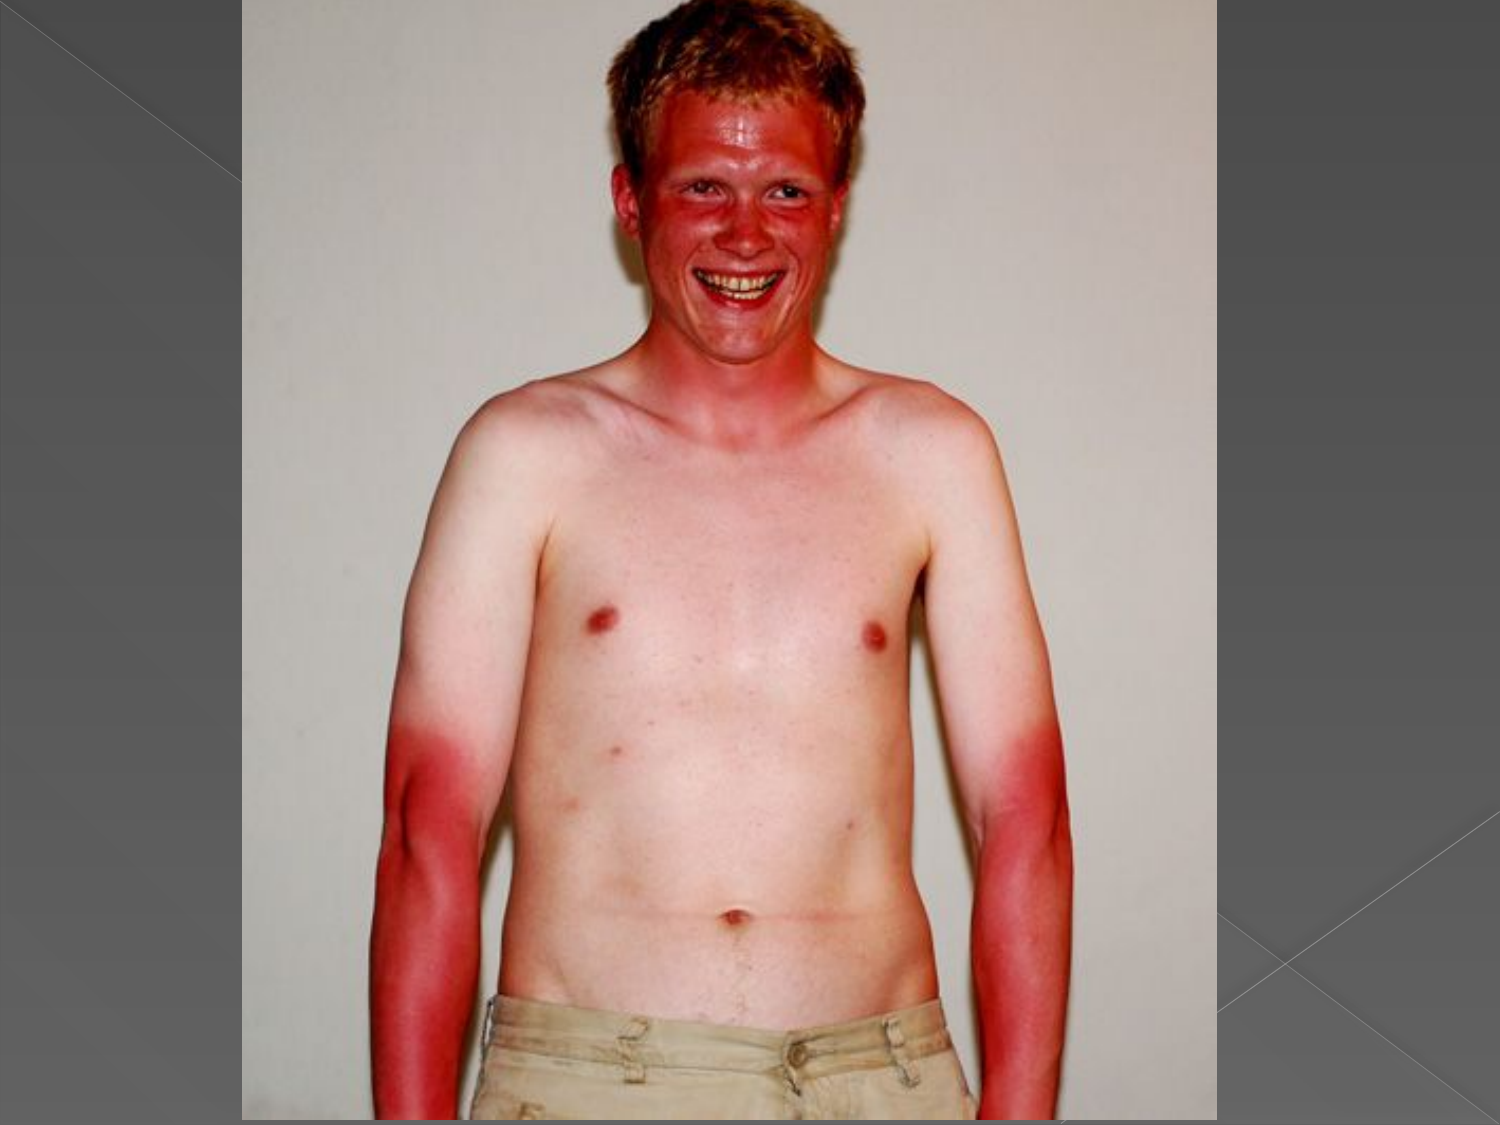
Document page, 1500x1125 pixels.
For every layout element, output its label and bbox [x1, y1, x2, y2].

picture [241, 0, 1217, 1121]
